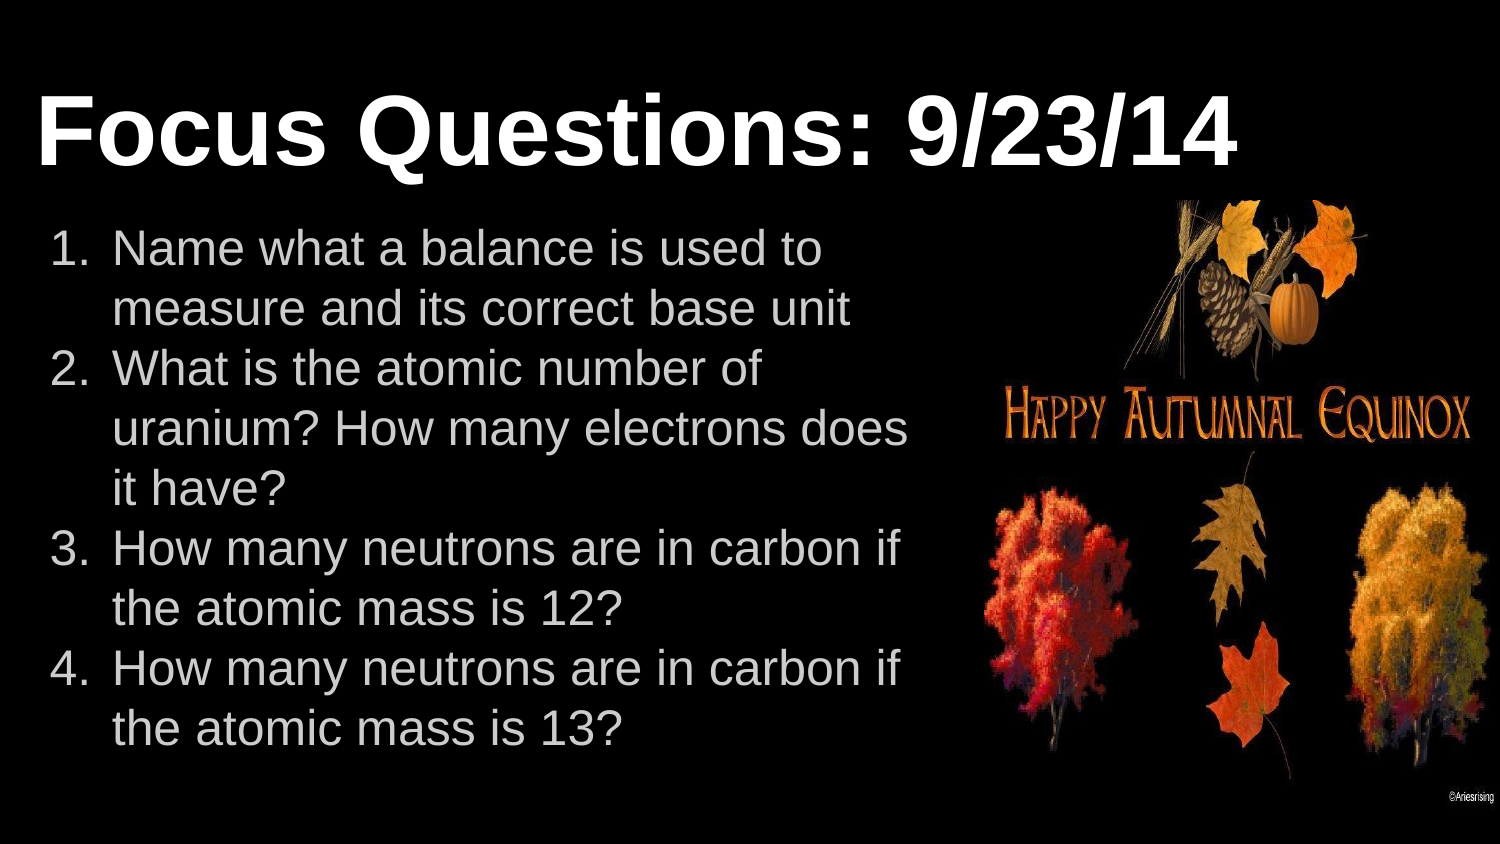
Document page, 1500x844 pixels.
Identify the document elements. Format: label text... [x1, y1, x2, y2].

picture [984, 199, 1500, 811]
title Focus Questions: 9/23/14 [0, 9, 1275, 201]
subtitle Name what a balance is used to measure and its correct base unit What is the atomic number of uranium? How many electrons does it have? How many neutrons are in carbon if the atomic mass is 12? How many neutrons are in carbon if the atomic mass is 13? [21, 200, 929, 329]
